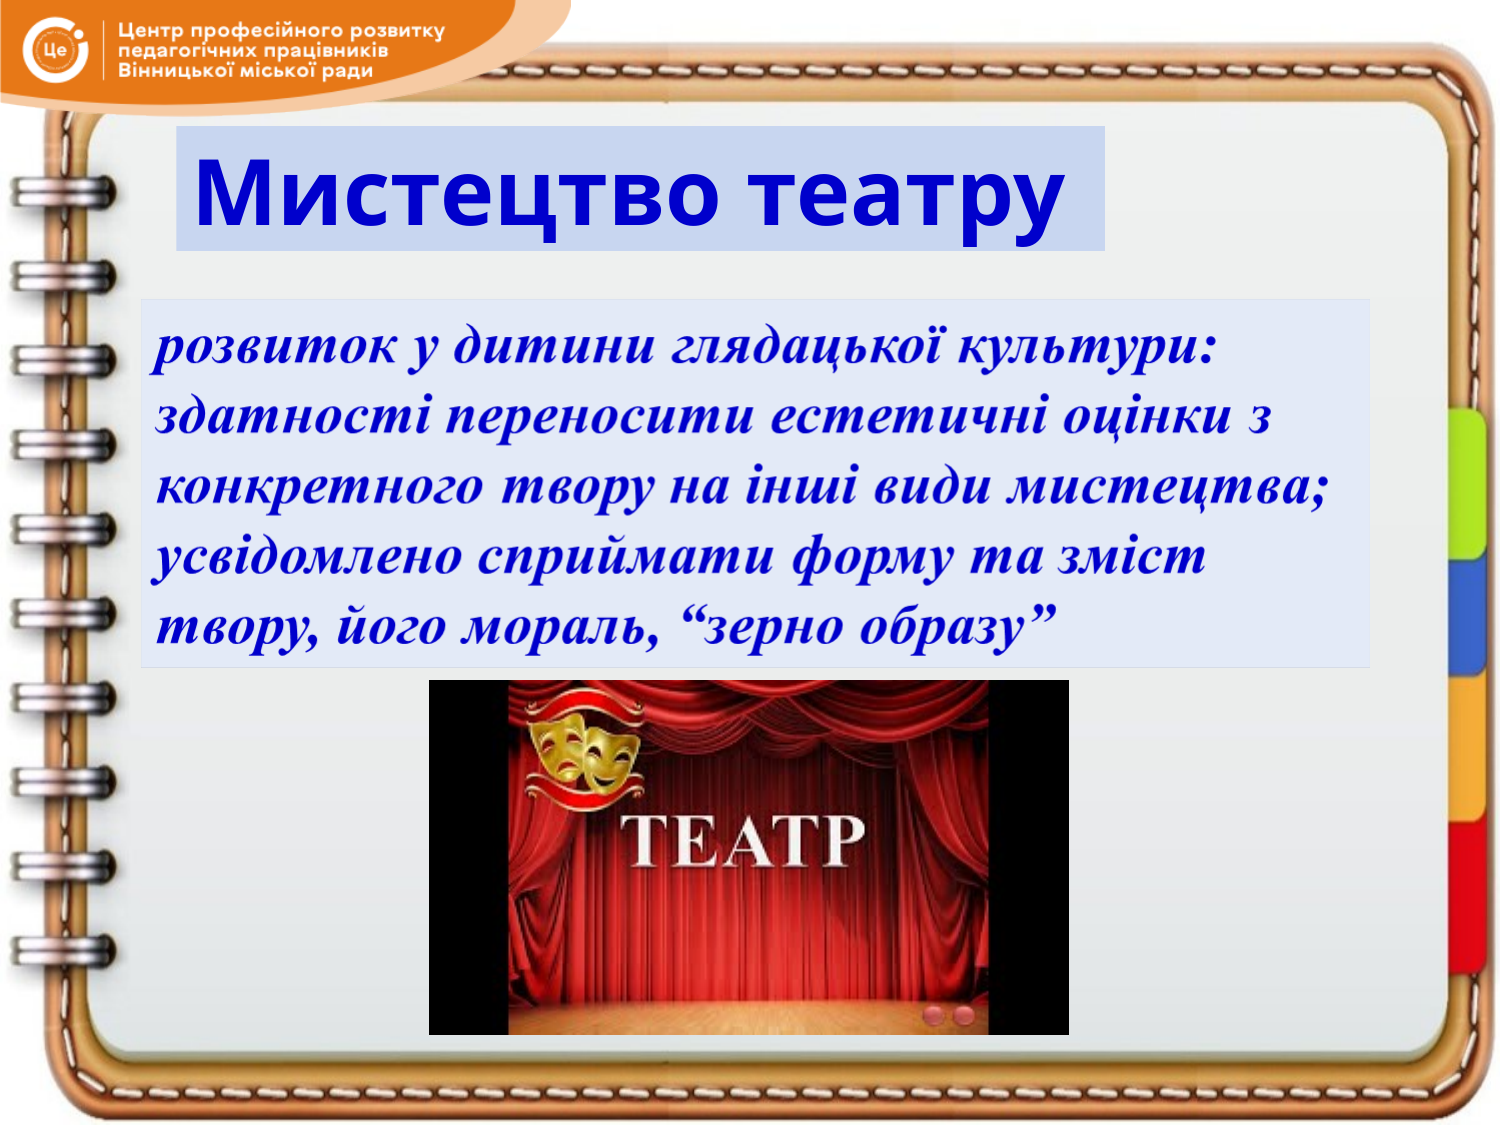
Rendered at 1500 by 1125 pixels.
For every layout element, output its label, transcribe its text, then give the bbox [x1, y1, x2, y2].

text_box Мистецтво театру [176, 126, 1105, 251]
picture [0, 0, 1500, 1125]
